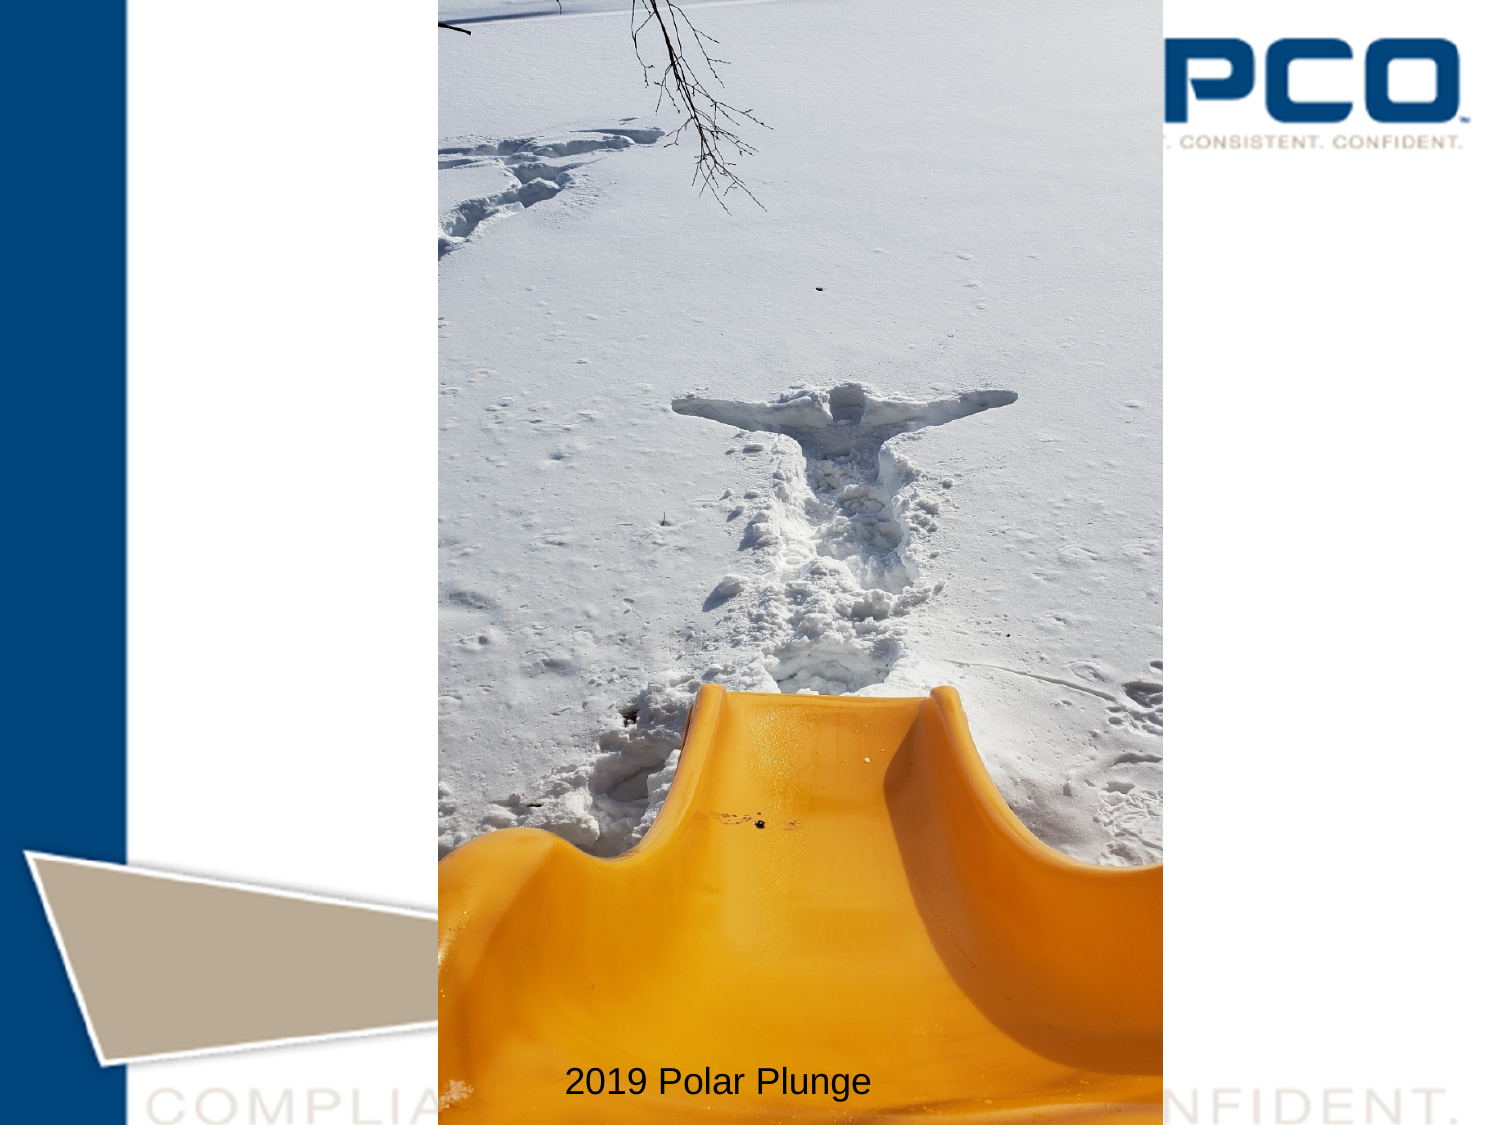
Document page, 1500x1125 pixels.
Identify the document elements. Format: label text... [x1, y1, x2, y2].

text_box 2019 Polar Plunge [549, 1049, 1088, 1110]
picture [0, 0, 1500, 1125]
